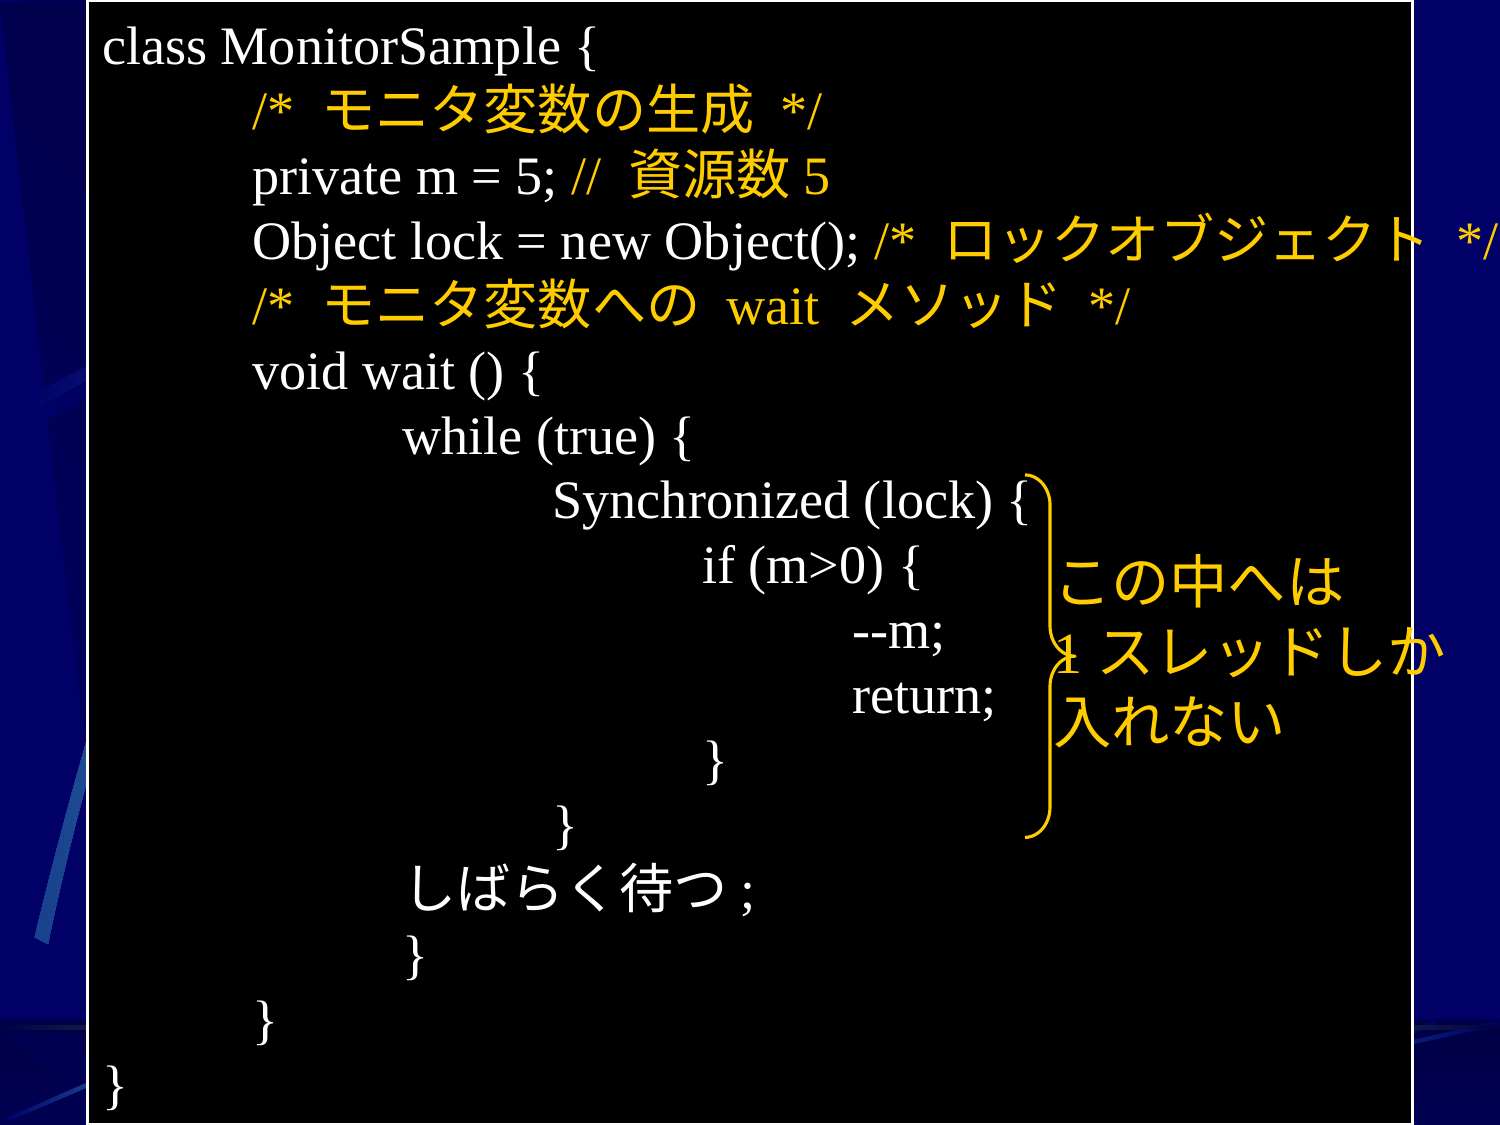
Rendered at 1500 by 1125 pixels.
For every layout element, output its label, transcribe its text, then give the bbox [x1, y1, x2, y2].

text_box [1024, 474, 1424, 838]
text_box class MonitorSample { /* モニタ変数の生成 */ private m = 5; // 資源数5 Object lock = new Object(); /* ロックオブジェクト */ /* モニタ変数への wait メソッド */ void wait () { while (true) { Synchronized (lock) { if (m>0) { --m; return; } } しばらく待つ; } } } [87, 0, 1413, 1125]
